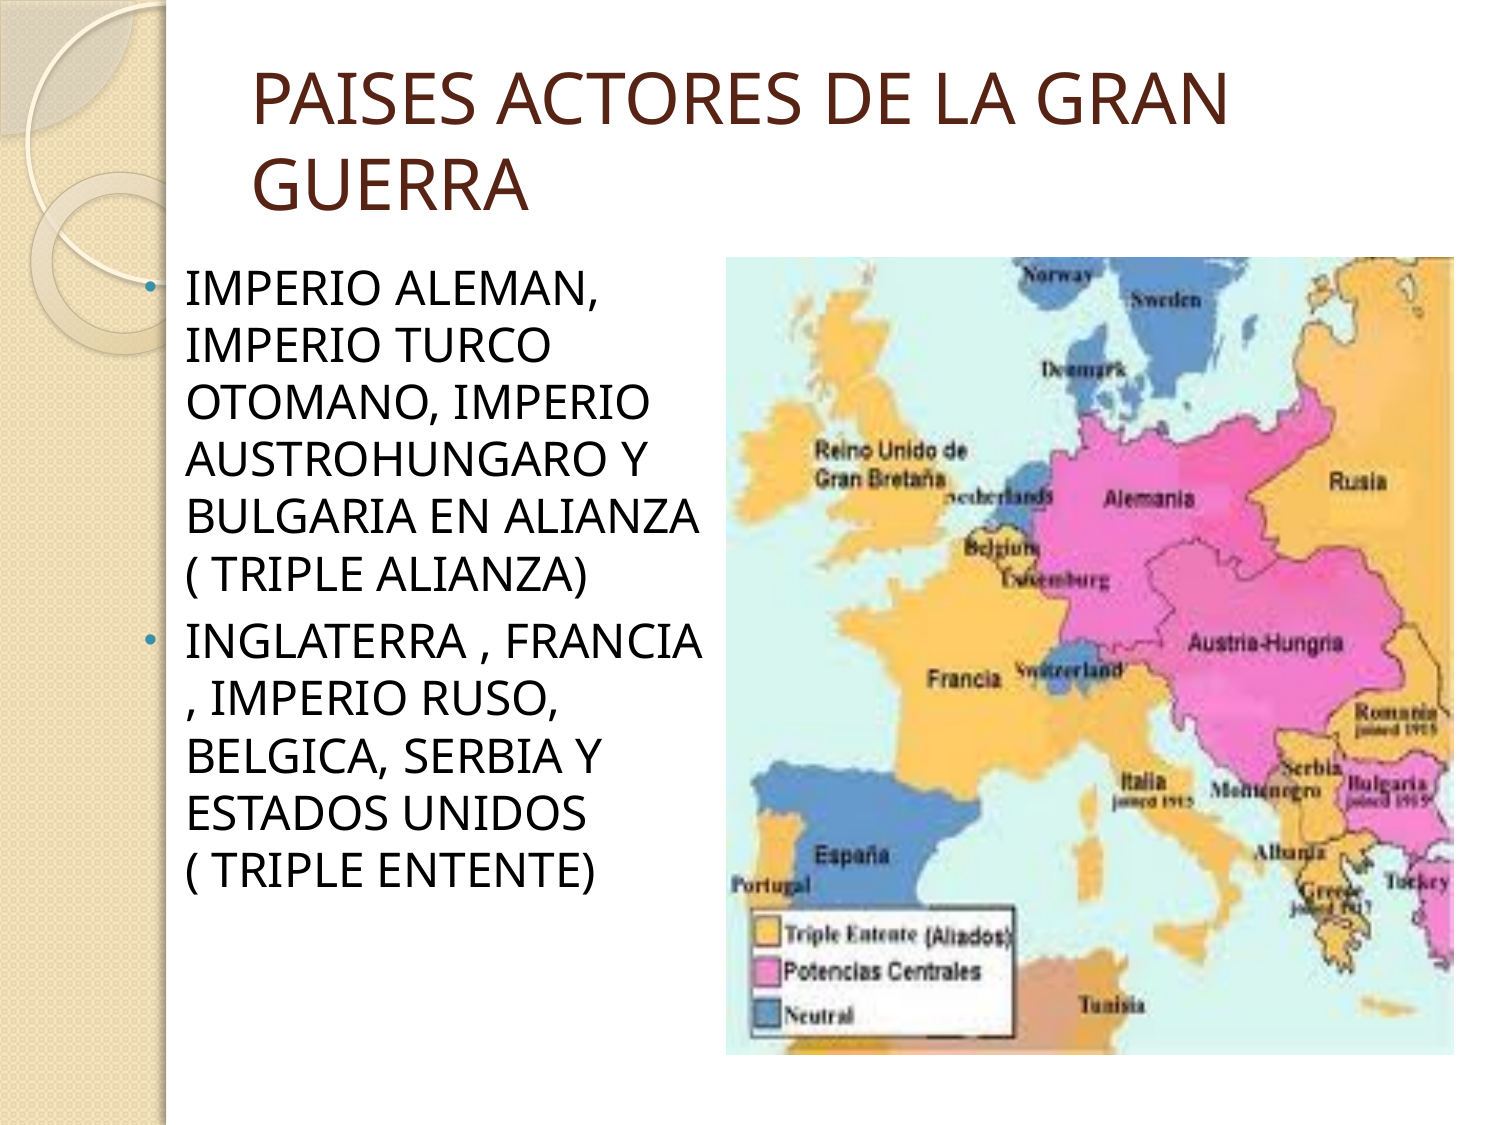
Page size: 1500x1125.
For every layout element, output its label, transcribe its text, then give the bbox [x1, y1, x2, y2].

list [726, 257, 1454, 1055]
list IMPERIO ALEMAN, IMPERIO TURCO OTOMANO, IMPERIO AUSTROHUNGARO Y BULGARIA EN ALIANZA ( TRIPLE ALIANZA) INGLATERRA , FRANCIA , IMPERIO RUSO, BELGICA, SERBIA Y ESTADOS UNIDOS ( TRIPLE ENTENTE) [117, 249, 727, 1015]
title PAISES ACTORES DE LA GRAN GUERRA [235, 45, 1466, 233]
